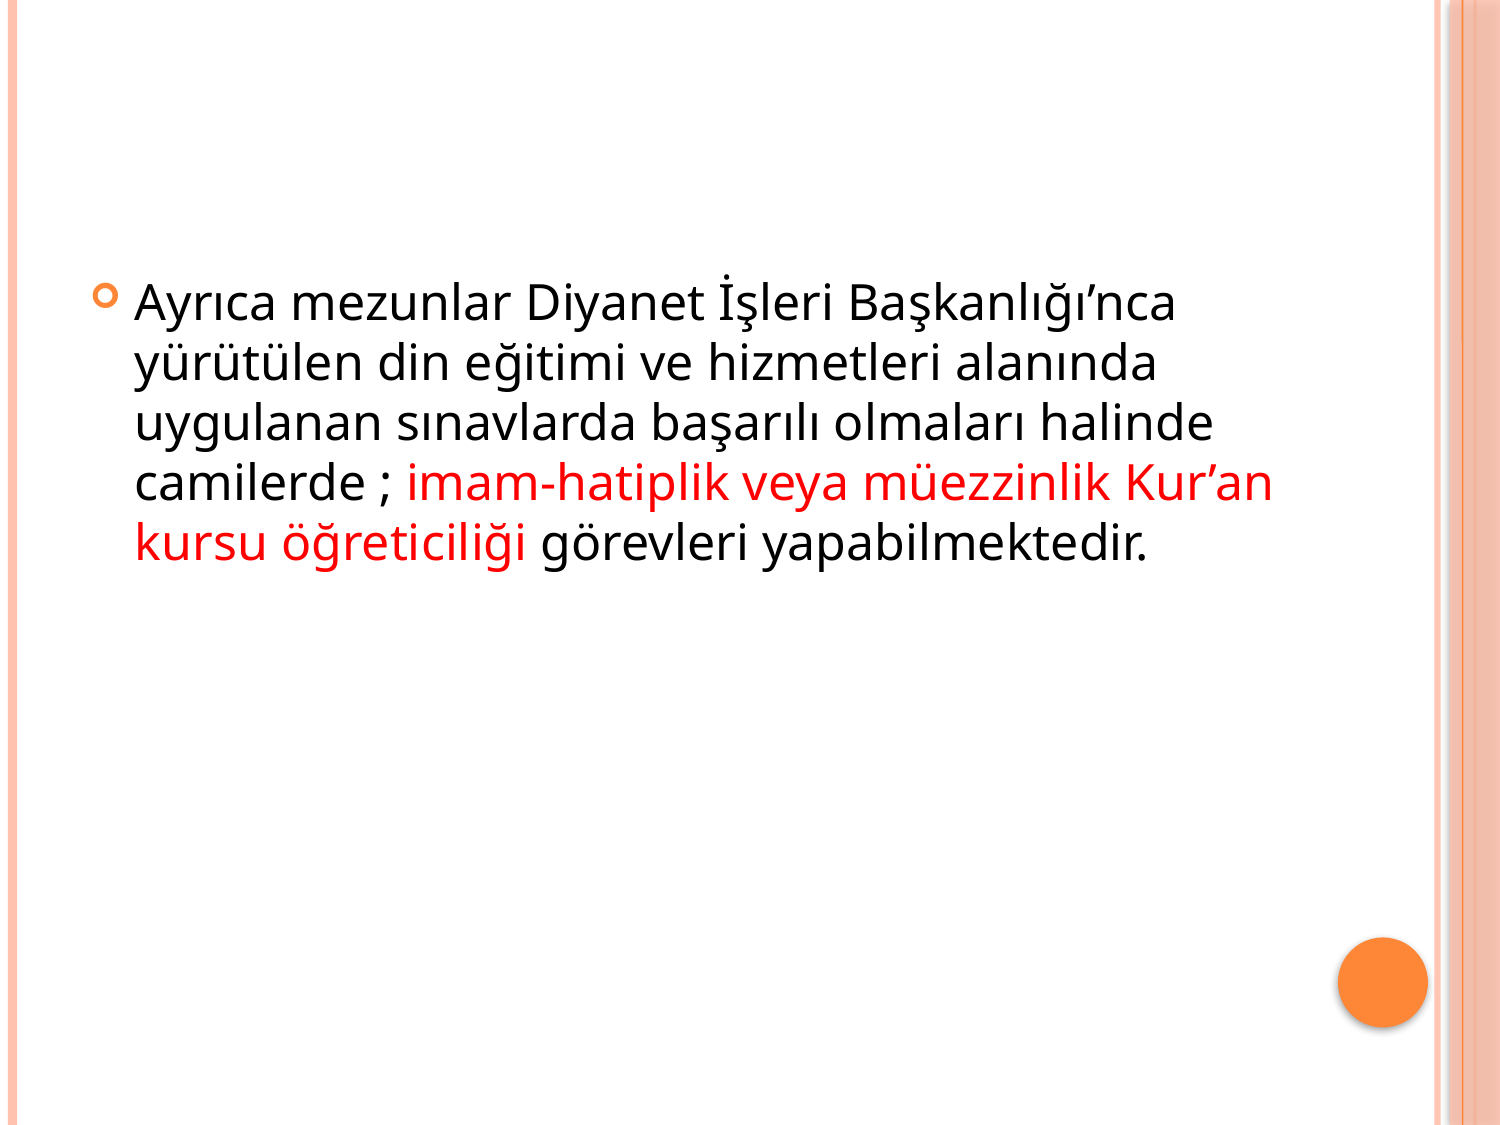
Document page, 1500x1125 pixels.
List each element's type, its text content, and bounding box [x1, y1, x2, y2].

list Ayrıca mezunlar Diyanet İşleri Başkanlığı’nca yürütülen din eğitimi ve hizmetleri alanında uygulanan sınavlarda başarılı olmaları halinde camilerde ; imam-hatiplik veya müezzinlik Kur’an kursu öğreticiliği görevleri yapabilmektedir. [75, 262, 1300, 1062]
